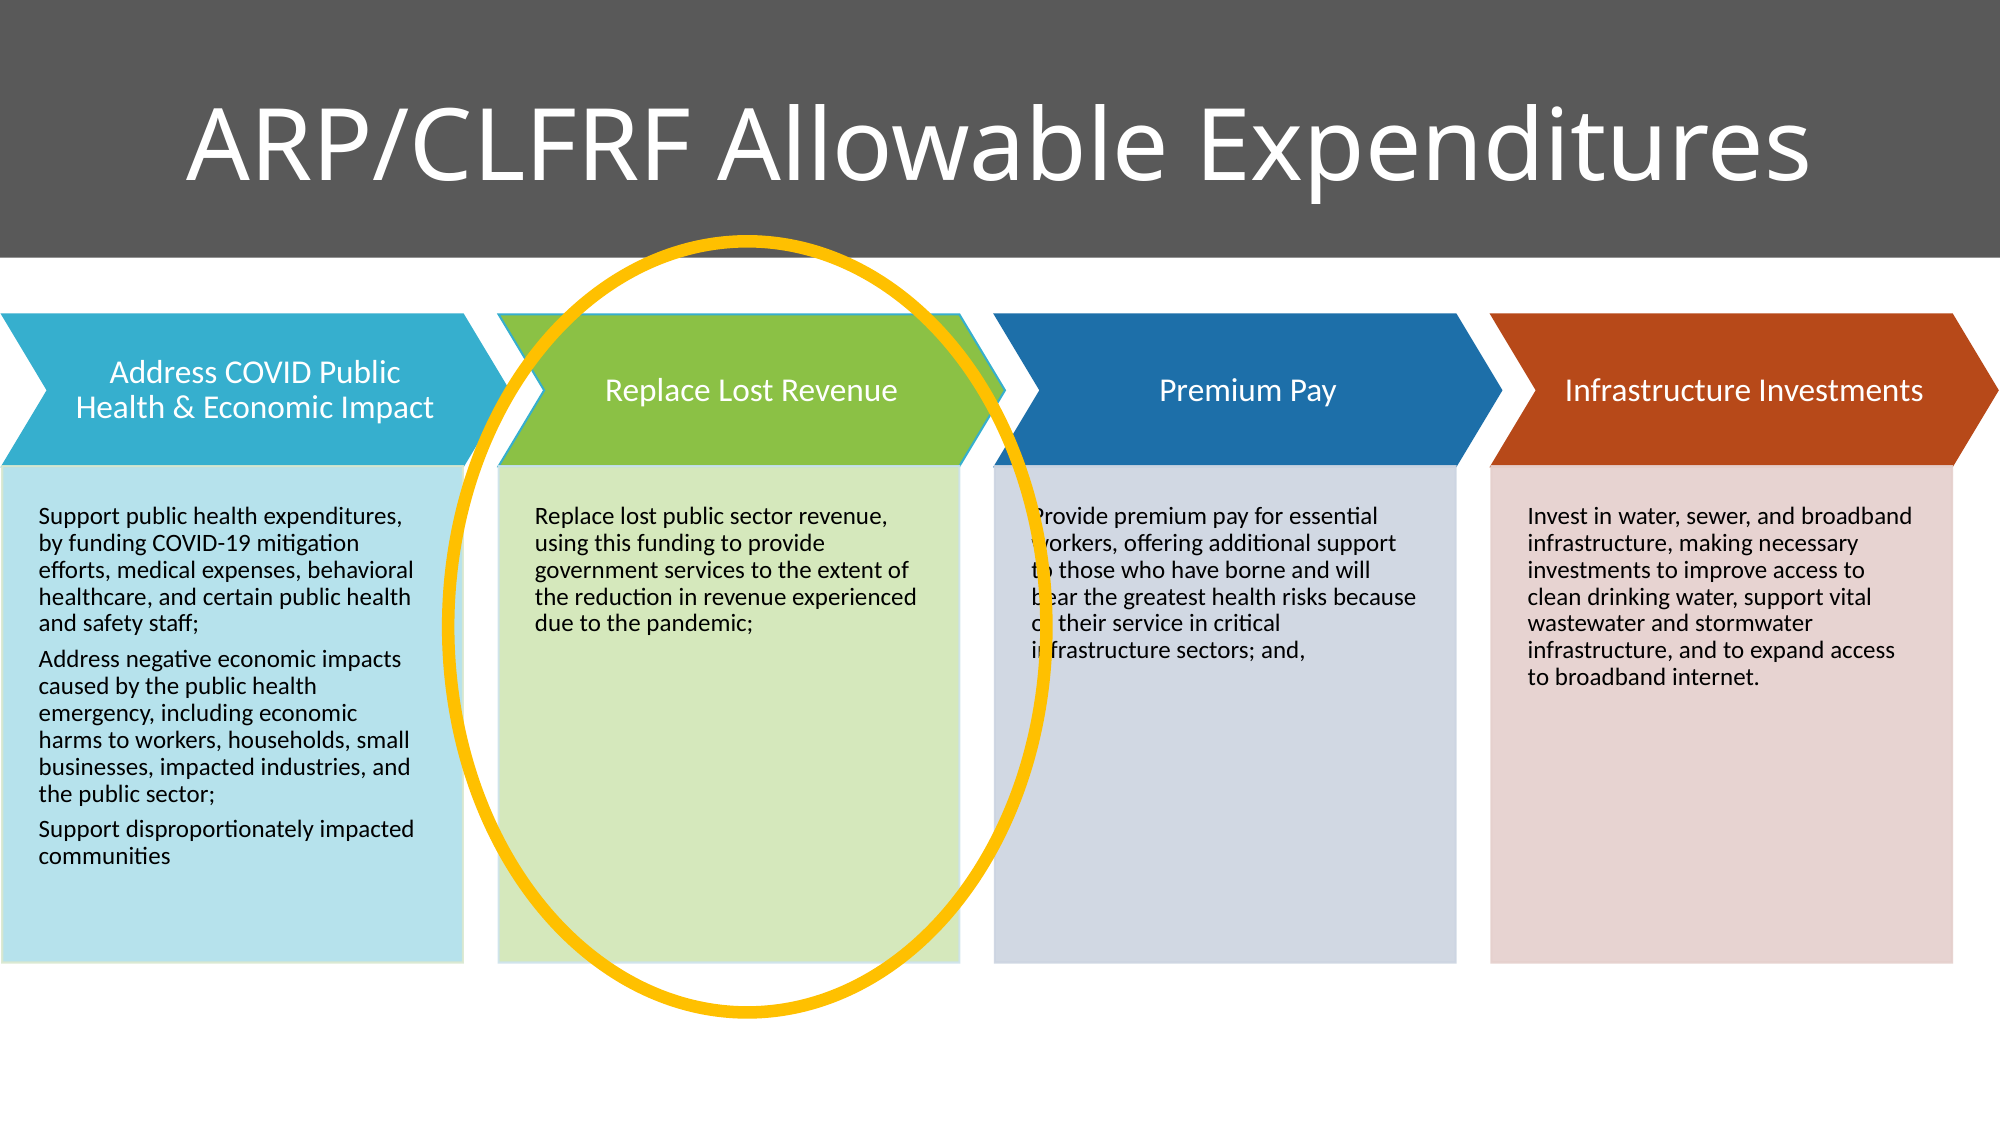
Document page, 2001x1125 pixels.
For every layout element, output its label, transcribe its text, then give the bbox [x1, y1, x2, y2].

text_box [0, 0, 2000, 224]
title ARP/CLFRF Allowable Expenditures [105, 55, 1895, 224]
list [0, 224, 2000, 1053]
